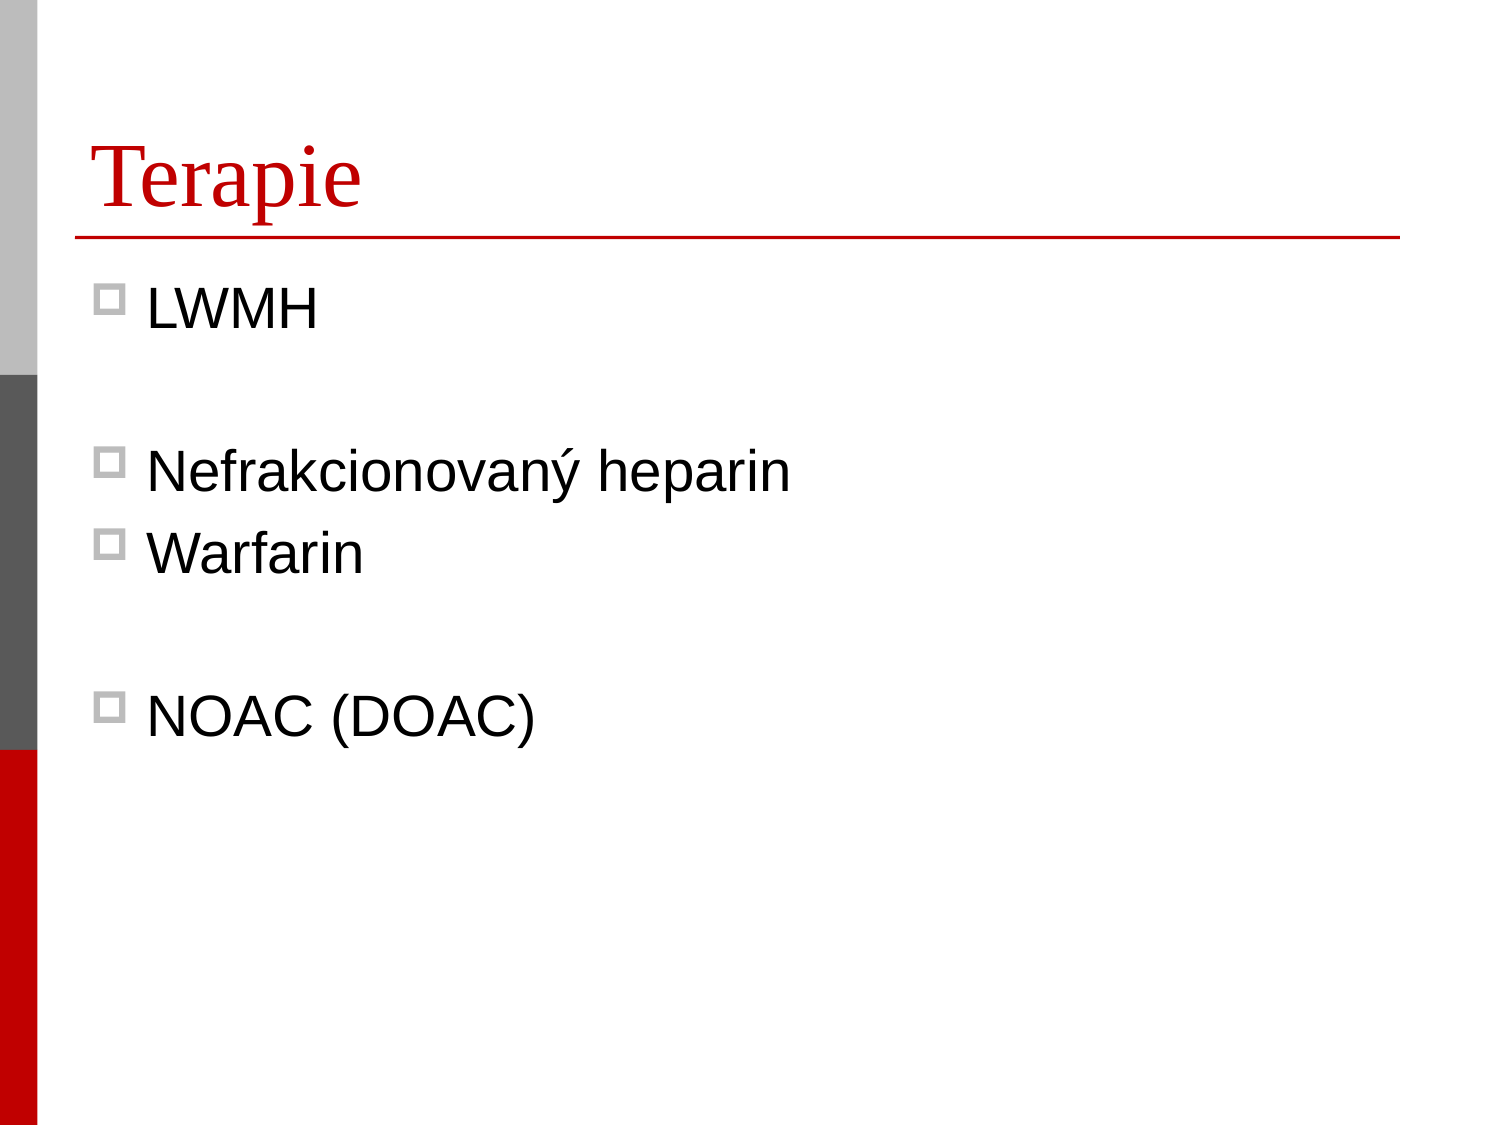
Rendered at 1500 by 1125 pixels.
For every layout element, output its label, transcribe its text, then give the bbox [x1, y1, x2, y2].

title Terapie [74, 45, 1426, 233]
list LWMH Nefrakcionovaný heparin Warfarin NOAC (DOAC) [74, 262, 1426, 1006]
